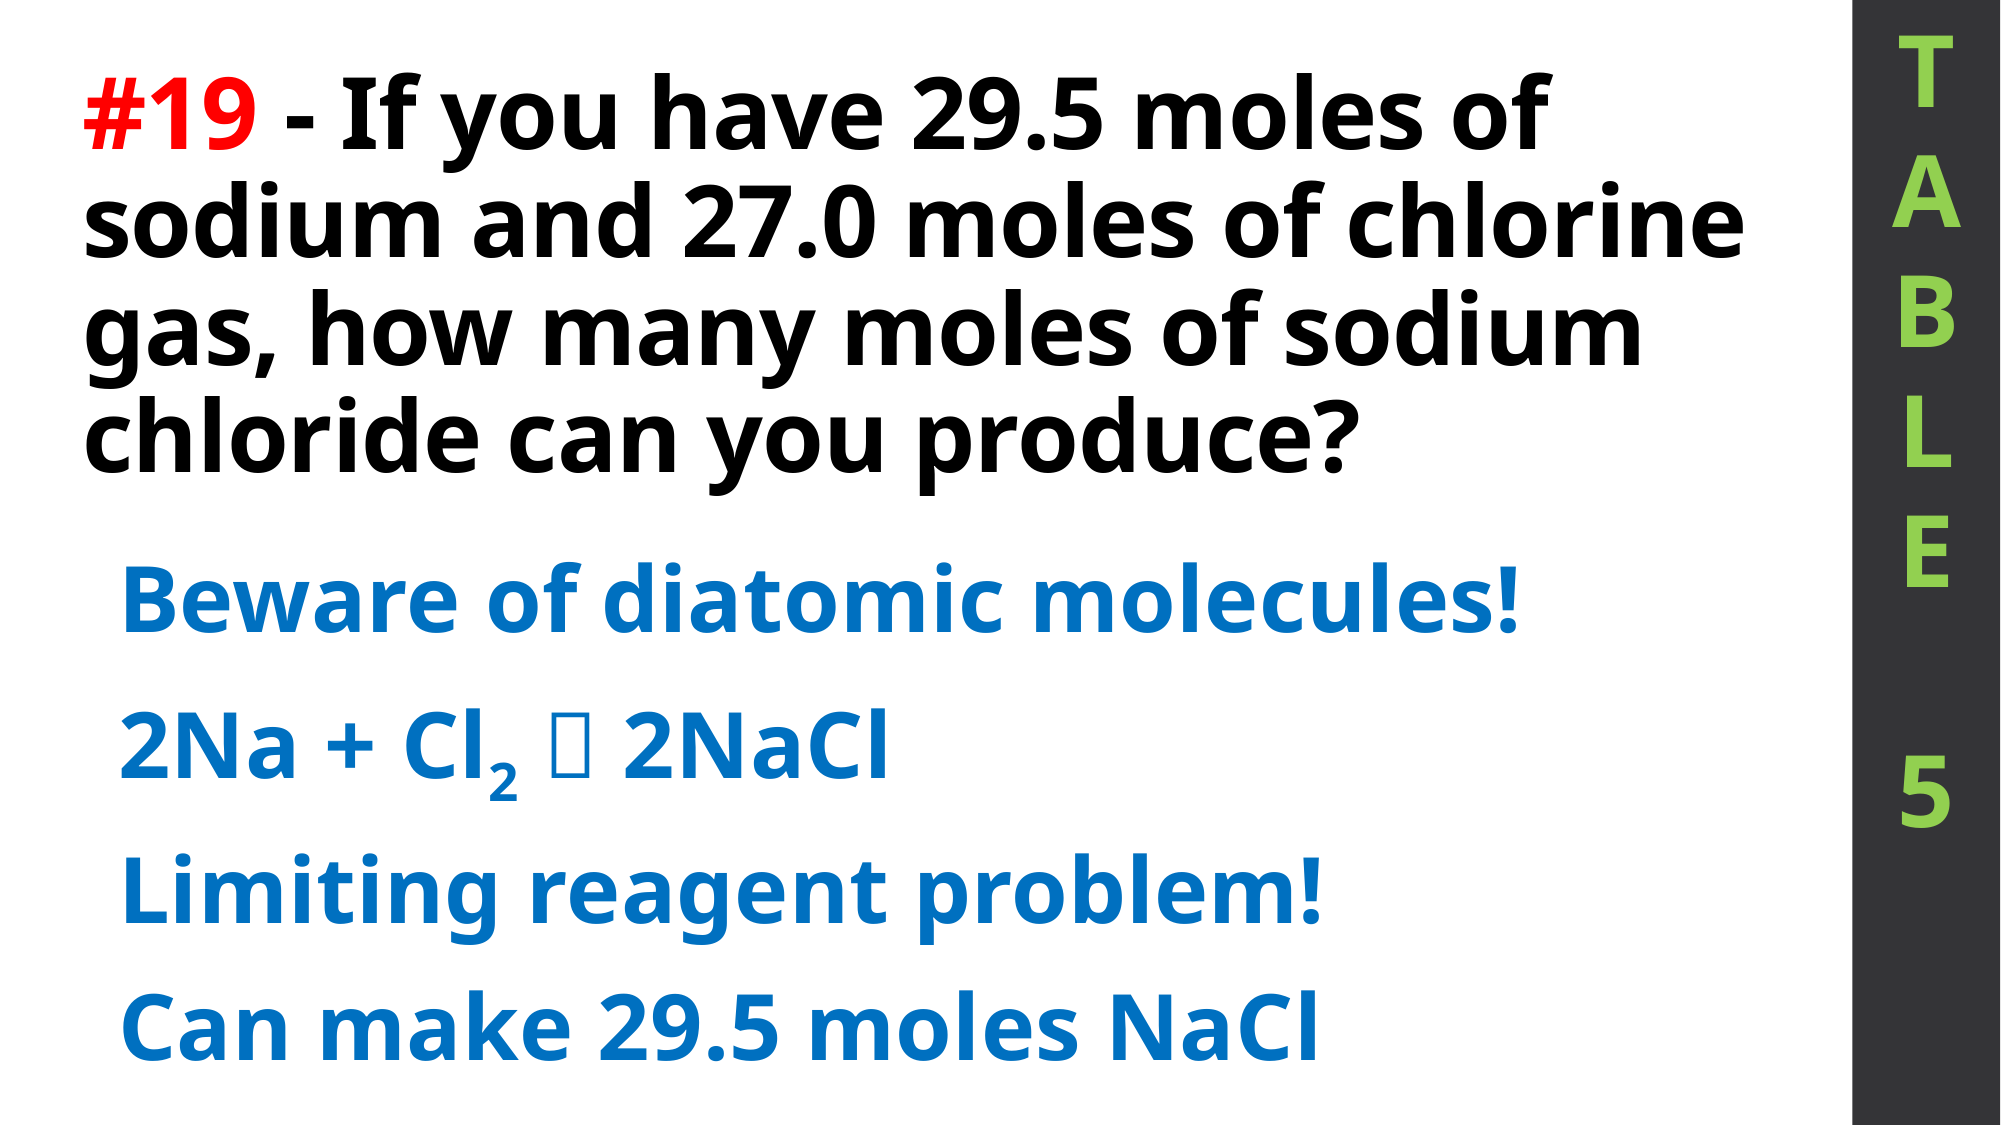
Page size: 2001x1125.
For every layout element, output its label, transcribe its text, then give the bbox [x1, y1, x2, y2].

text_box T A B L E 5 [1853, 0, 2000, 855]
title #19 - If you have 29.5 moles of sodium and 27.0 moles of chlorine gas, how many moles of sodium chloride can you produce? [67, 55, 1844, 545]
list Beware of diatomic molecules! 2Na + Cl2  2NaCl Limiting reagent problem! Can make 29.5 moles NaCl [103, 542, 1809, 995]
